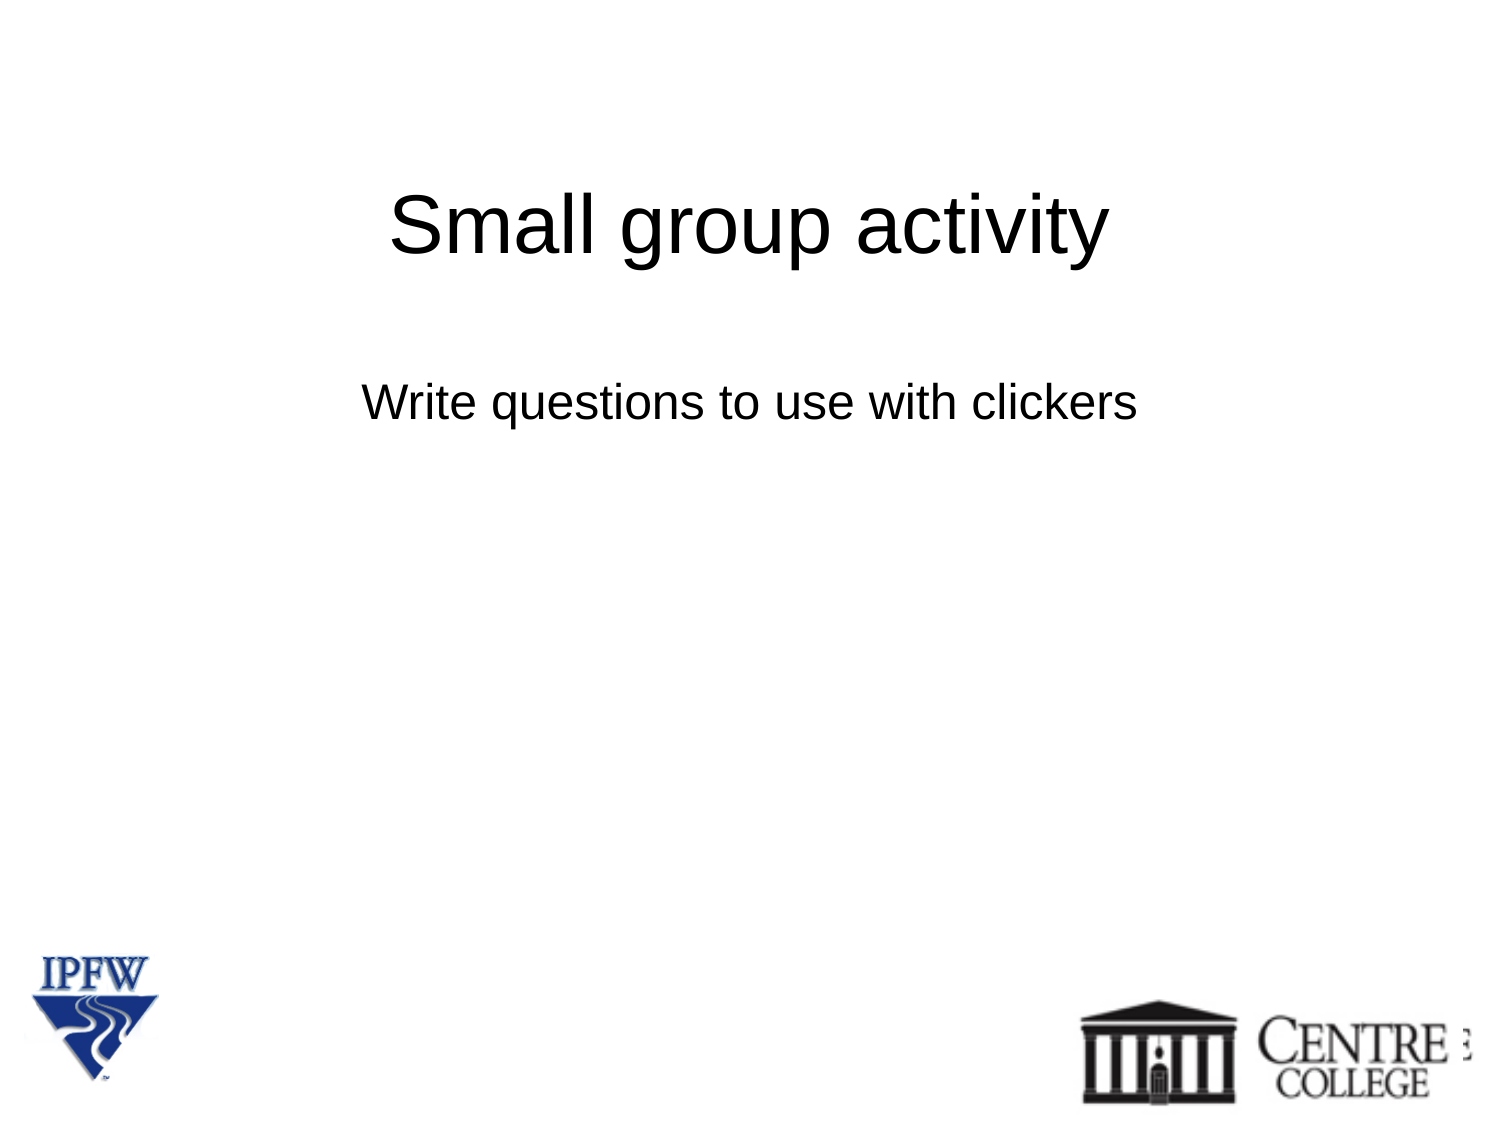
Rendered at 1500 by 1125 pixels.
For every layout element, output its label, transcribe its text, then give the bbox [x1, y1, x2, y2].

picture [24, 949, 159, 1098]
picture [1062, 987, 1484, 1115]
text_box Small group activity Write questions to use with clickers [187, 162, 1313, 438]
